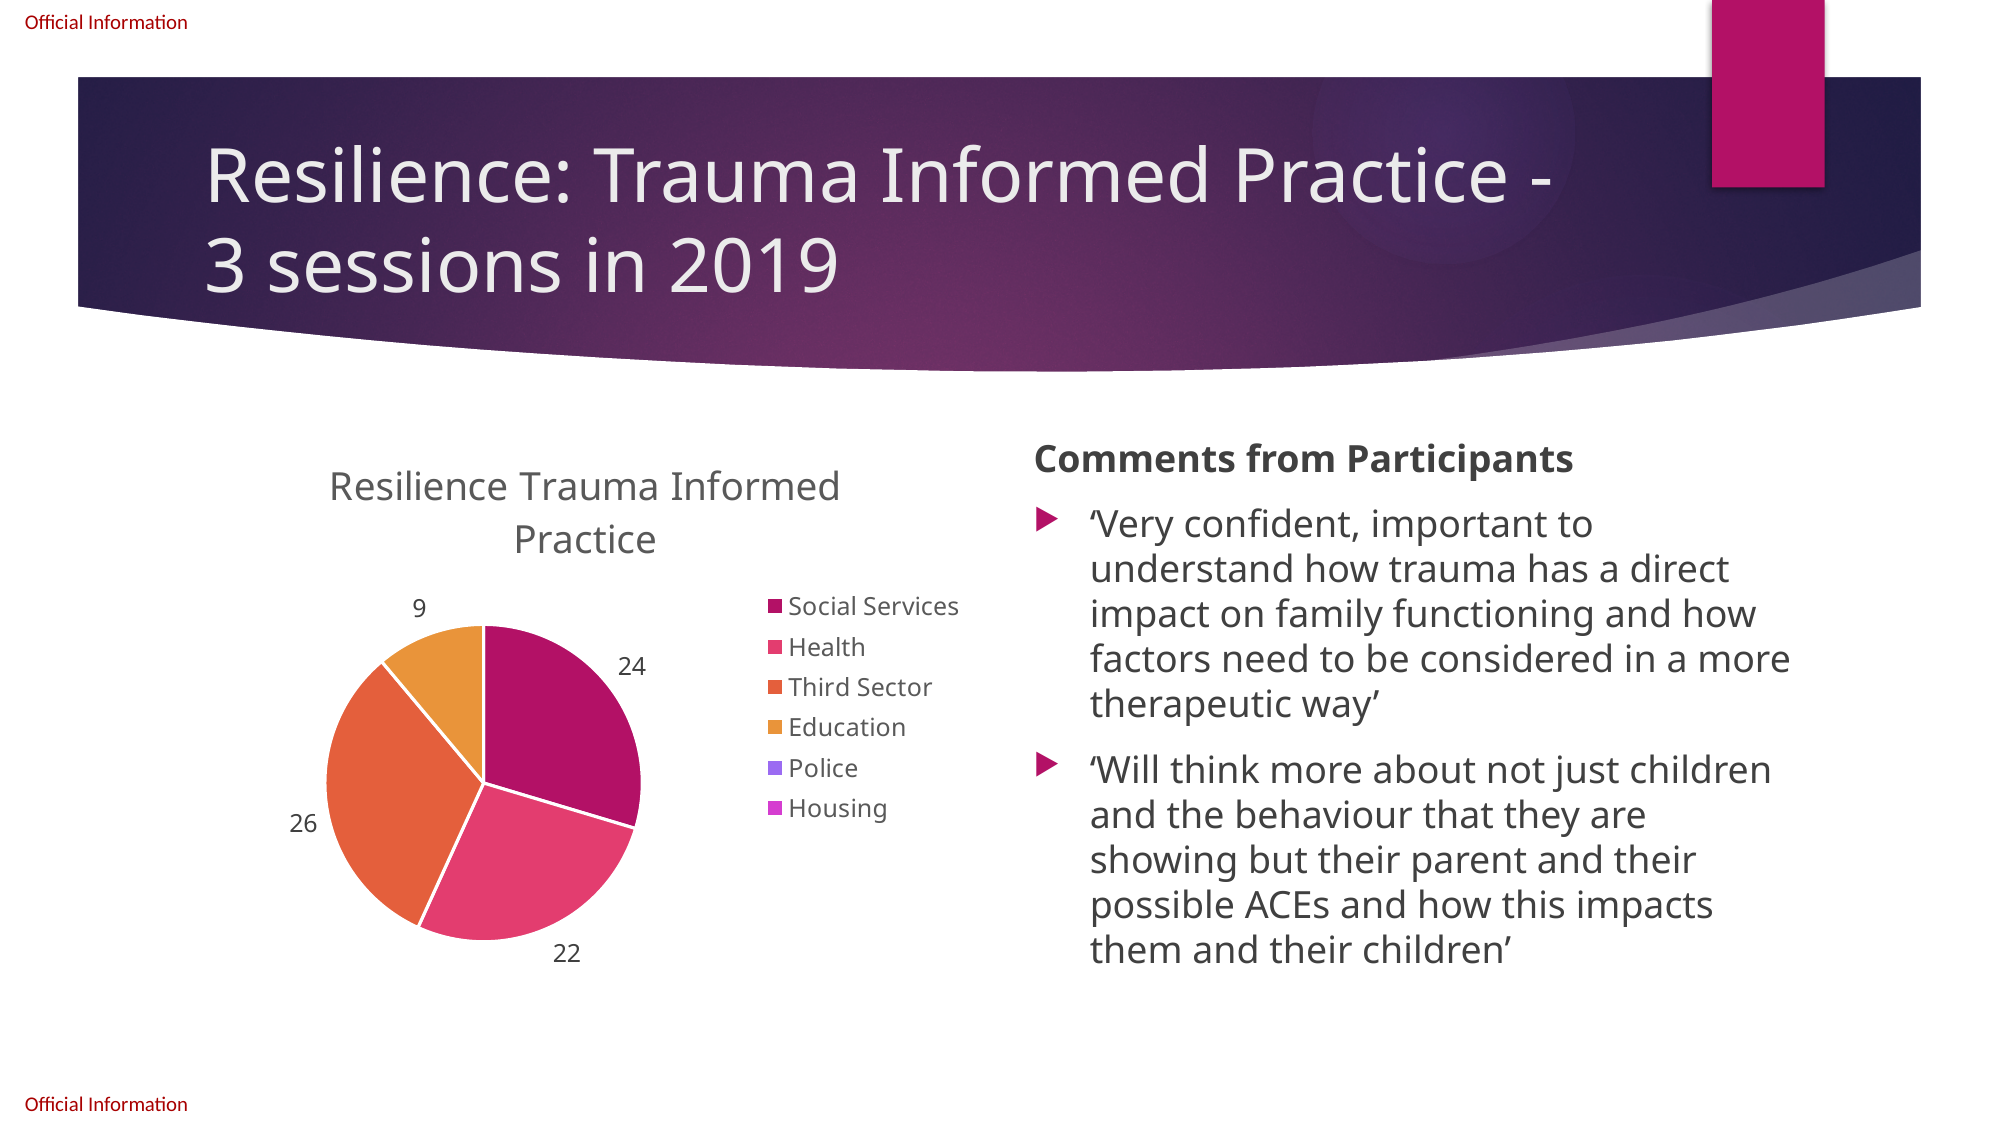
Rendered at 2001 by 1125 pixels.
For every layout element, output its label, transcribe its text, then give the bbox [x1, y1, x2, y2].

title Resilience: Trauma Informed Practice - 3 sessions in 2019 [189, 159, 1627, 276]
list Comments from Participants ‘Very confident, important to understand how trauma has a direct impact on family functioning and how factors need to be considered in a more therapeutic way’ ‘Will think more about not just children and the behaviour that they are showing but their parent and their possible ACEs and how this impacts them and their children’ [1018, 427, 1810, 988]
chart [189, 426, 982, 988]
